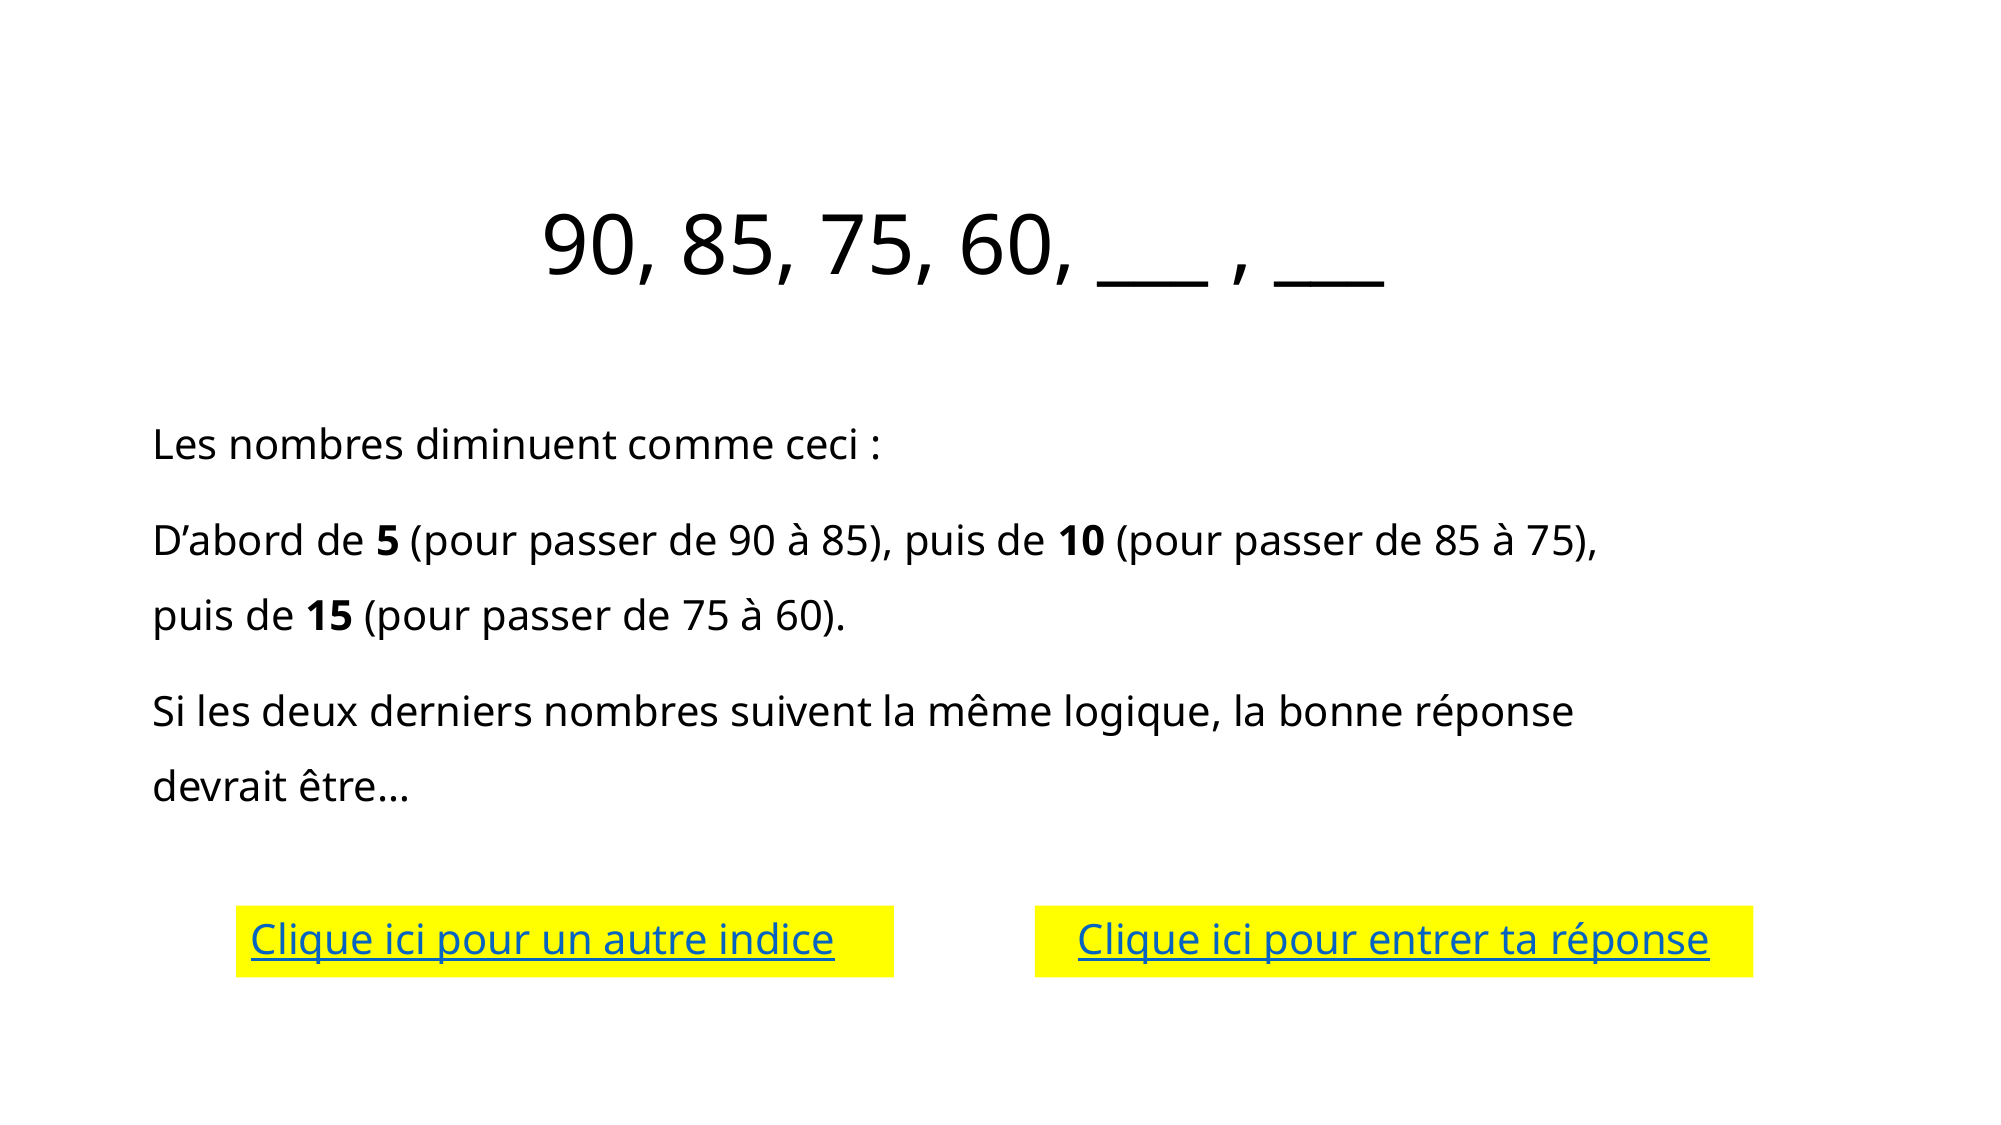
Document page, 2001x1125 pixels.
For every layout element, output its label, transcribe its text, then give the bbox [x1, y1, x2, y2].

text_box Clique ici pour un autre indice [236, 905, 894, 978]
text_box Clique ici pour entrer ta réponse [1034, 905, 1754, 978]
text_box 90, 85, 75, 60, ___ , ___ [137, 183, 1790, 299]
list Les nombres diminuent comme ceci : D’abord de 5 (pour passer de 90 à 85), puis de 10 (pour passer de 85 à 75), puis de 15 (pour passer de 75 à 60). Si les deux derniers nombres suivent la même logique, la bonne réponse devrait être… [137, 385, 1863, 833]
